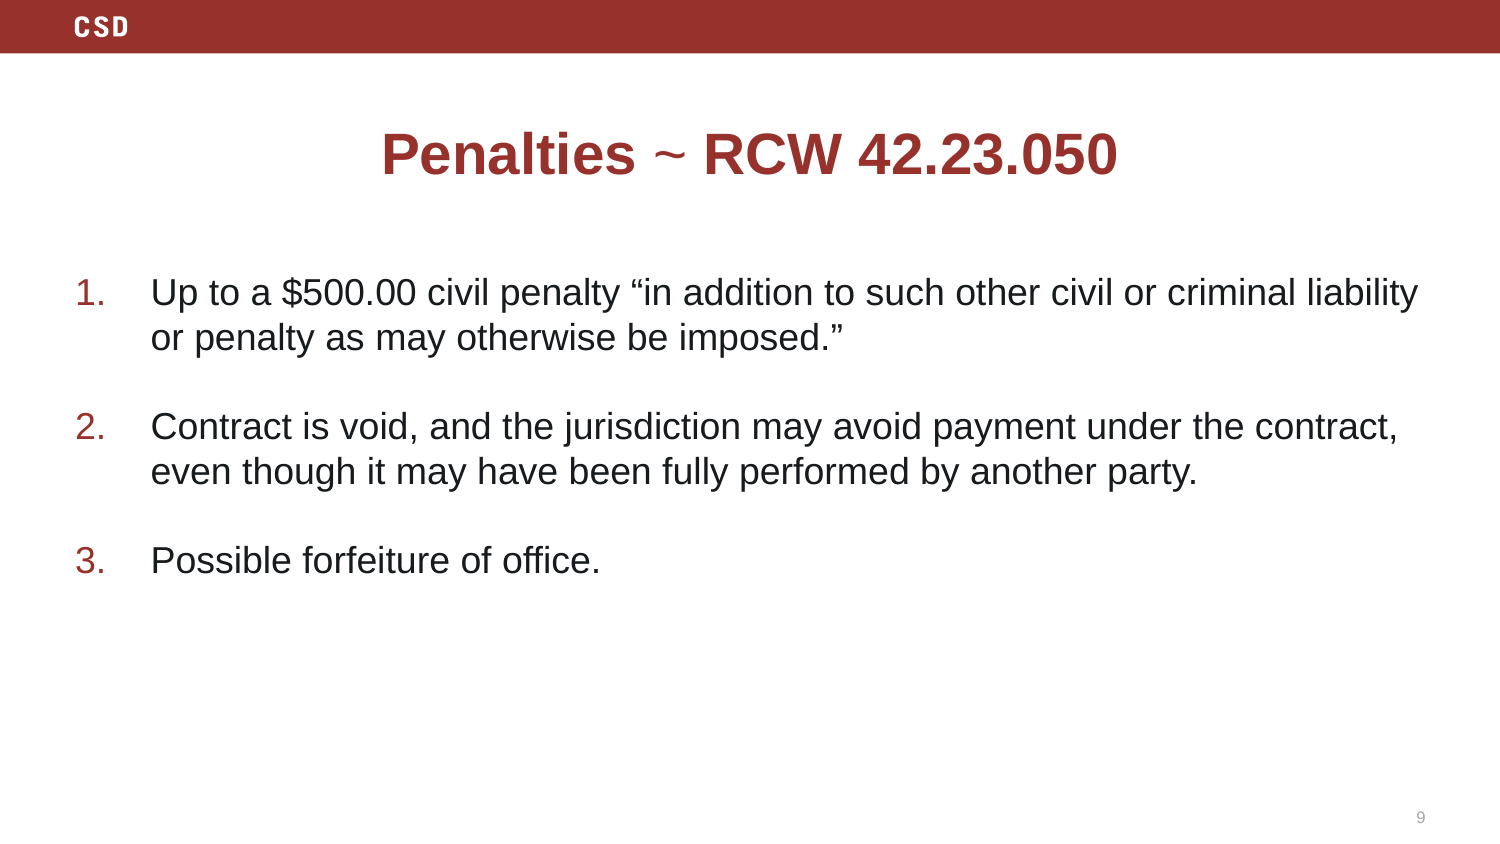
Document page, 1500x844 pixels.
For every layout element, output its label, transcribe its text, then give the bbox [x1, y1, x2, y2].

title Penalties ~ RCW 42.23.050 [75, 79, 1425, 186]
list Up to a $500.00 civil penalty “in addition to such other civil or criminal liability or penalty as may otherwise be imposed.” Contract is void, and the jurisdiction may avoid payment under the contract, even though it may have been fully performed by another party. Possible forfeiture of office. [75, 214, 1425, 755]
